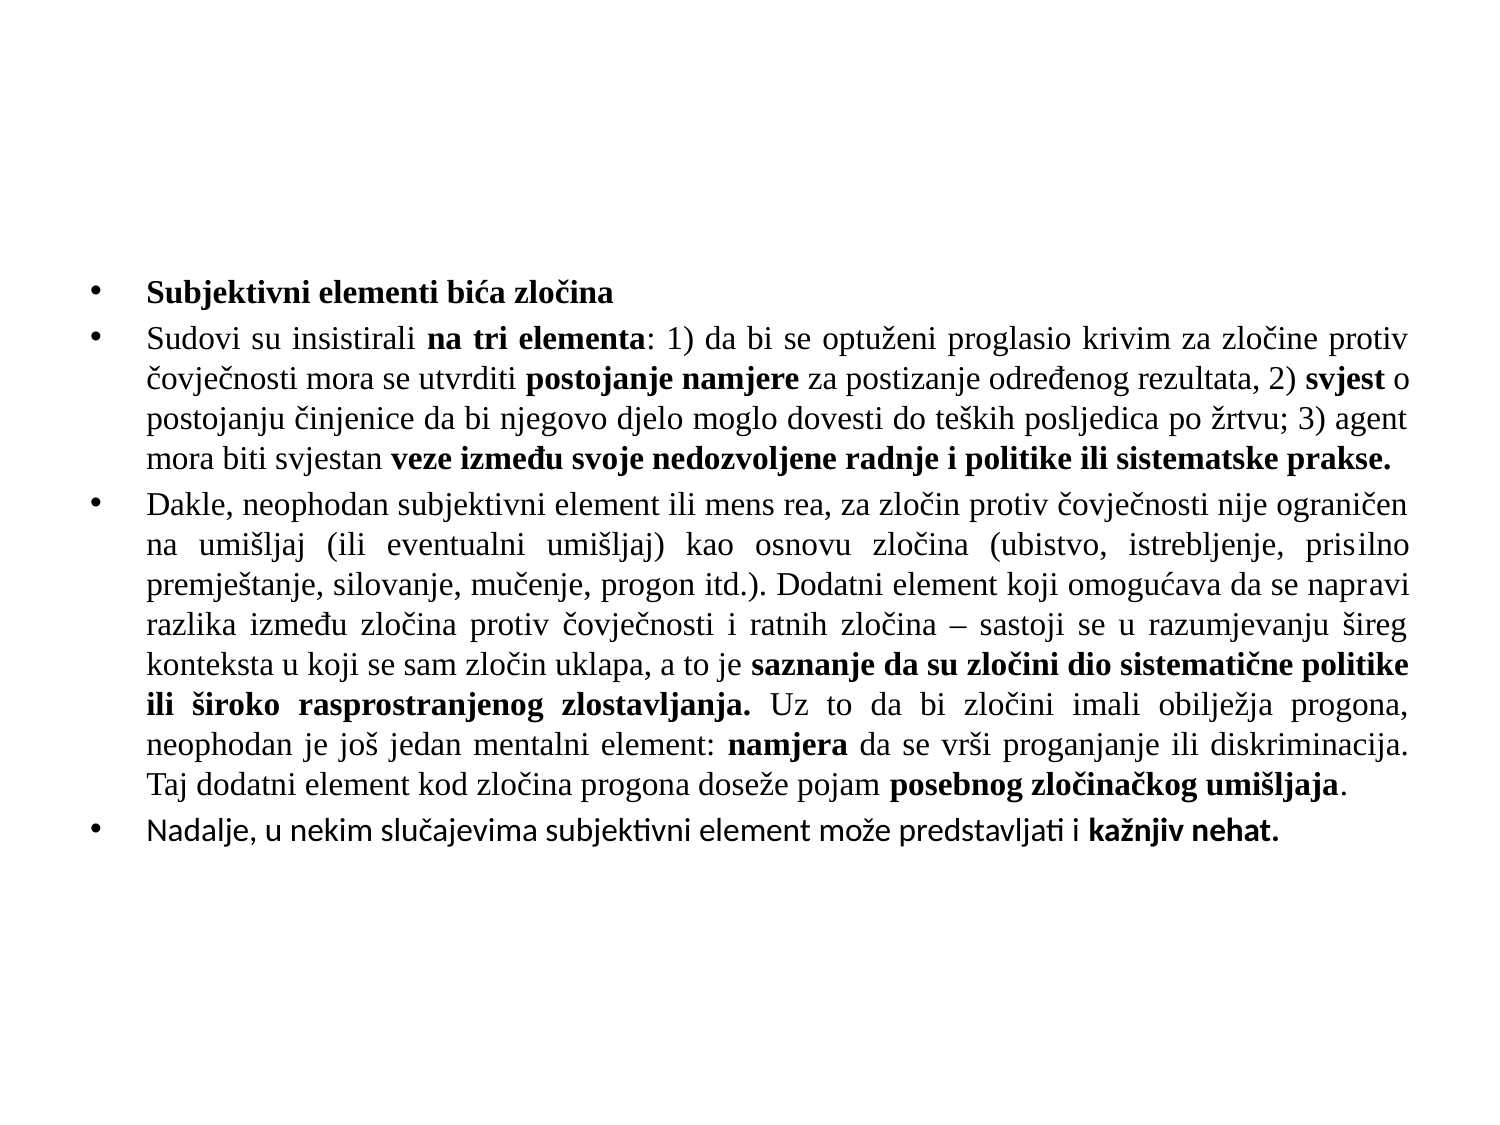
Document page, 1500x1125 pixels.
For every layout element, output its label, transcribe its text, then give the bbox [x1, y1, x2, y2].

list Subjektivni elementi bića zločina Sudovi su insistirali na tri elementa: 1) da bi se optuženi proglasio krivim za zločine protiv čovječnosti mora se utvrditi postojanje namjere za postizanje određenog rezultata, 2) svjest o postojanju činjenice da bi njegovo djelo moglo dovesti do teških posljedica po žrtvu; 3) agent mora biti svjestan veze između svoje nedozvoljene radnje i politike ili sistematske prakse. Dakle, neophodan subjektivni element ili mens rea, za zločin protiv čovječnosti nije ograničen na umišljaj (ili eventualni umišljaj) kao osnovu zločina (ubistvo, istrebljenje, prisilno premještanje, silovanje, mučenje, progon itd.). Dodatni element koji omogućava da se napravi razlika između zločina protiv čovječnosti i ratnih zločina – sastoji se u razumjevanju šireg konteksta u koji se sam zločin uklapa, a to je saznanje da su zločini dio sistematične politike ili široko rasprostranjenog zlostavljanja. Uz to da bi zločini imali obilježja progona, neophodan je još jedan mentalni element: namjera da se vrši proganjanje ili diskriminacija. Taj dodatni element kod zločina progona doseže pojam posebnog zločinačkog umišljaja. Nadalje, u nekim slučajevima subjektivni element može predstavljati i kažnjiv nehat. [75, 262, 1425, 1005]
